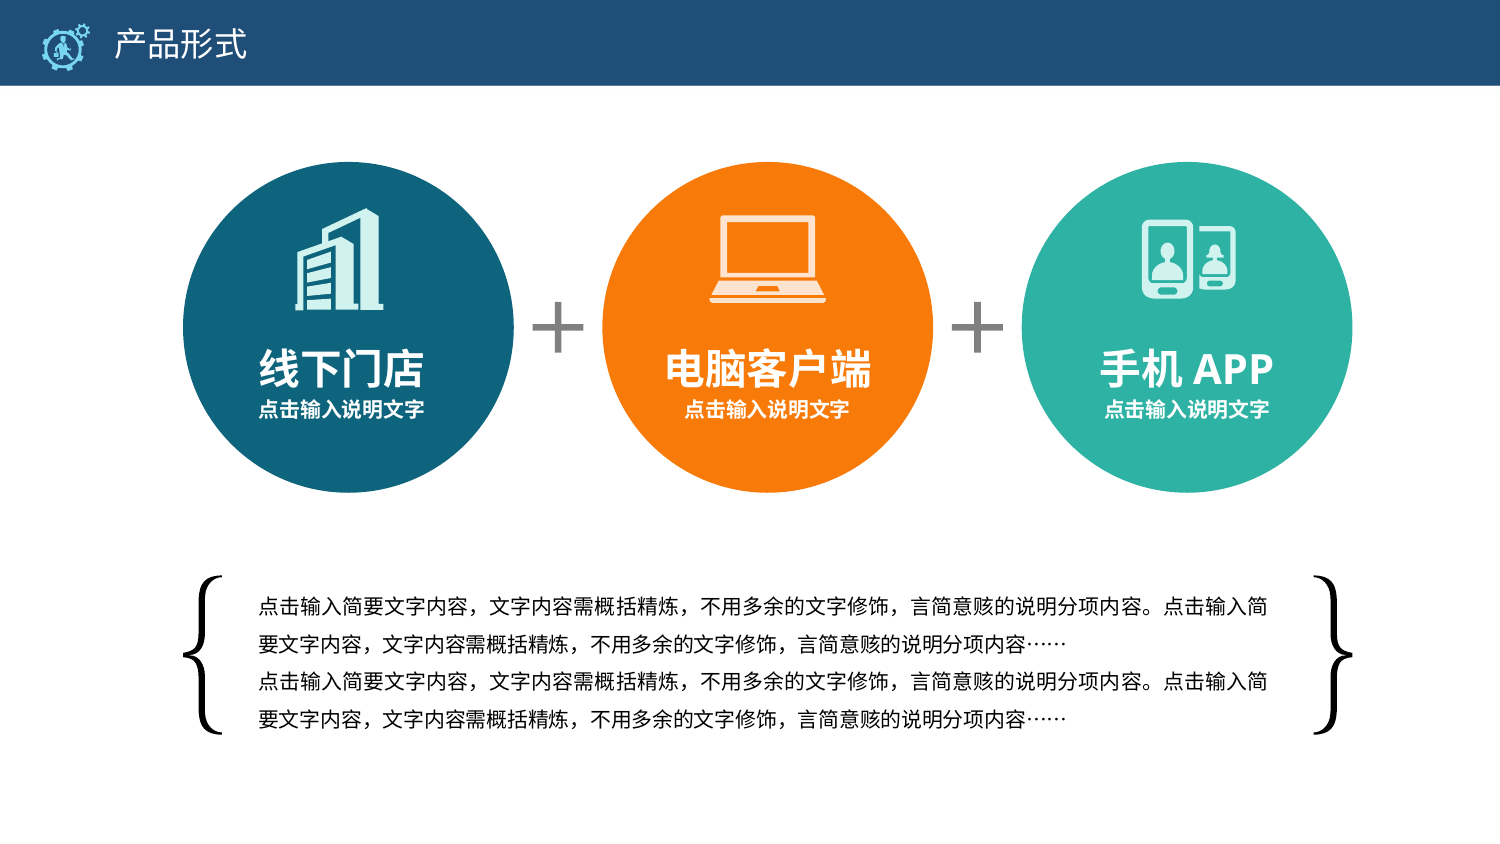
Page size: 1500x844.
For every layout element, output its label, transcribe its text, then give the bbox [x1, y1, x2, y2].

text_box [1199, 226, 1236, 290]
text_box [720, 215, 816, 278]
text_box [709, 298, 827, 303]
text_box [183, 575, 222, 735]
text_box [180, 159, 516, 495]
text_box 手机APP [1091, 342, 1283, 393]
text_box 点击输入说明文字 [1091, 396, 1283, 422]
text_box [532, 301, 584, 353]
text_box [1313, 575, 1353, 735]
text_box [951, 301, 1004, 353]
text_box [1019, 159, 1355, 495]
text_box [1141, 219, 1194, 299]
text_box [600, 159, 936, 495]
text_box [295, 208, 384, 311]
text_box 电脑客户端 [658, 342, 877, 393]
picture [0, 0, 1500, 844]
text_box 点击输入简要文字内容，文字内容需概括精炼，不用多余的文字修饰，言简意赅的说明分项内容。点击输入简要文字内容，文字内容需概括精炼，不用多余的文字修饰，言简意赅的说明分项内容…… 点击输入简要文字内容，文字内容需概括精炼，不用多余的文字修饰，言简意赅的说明分项内容。点击输入简要文字内容，文字内容需概括精炼，不用多余的文字修饰，言简意赅的说明分项内容…… [258, 581, 1268, 732]
title 产品形式 [99, 20, 550, 66]
text_box [41, 23, 91, 72]
text_box [711, 280, 825, 295]
text_box 点击输入说明文字 [256, 396, 427, 422]
text_box 点击输入说明文字 [671, 396, 864, 422]
text_box 线下门店 [256, 342, 427, 393]
